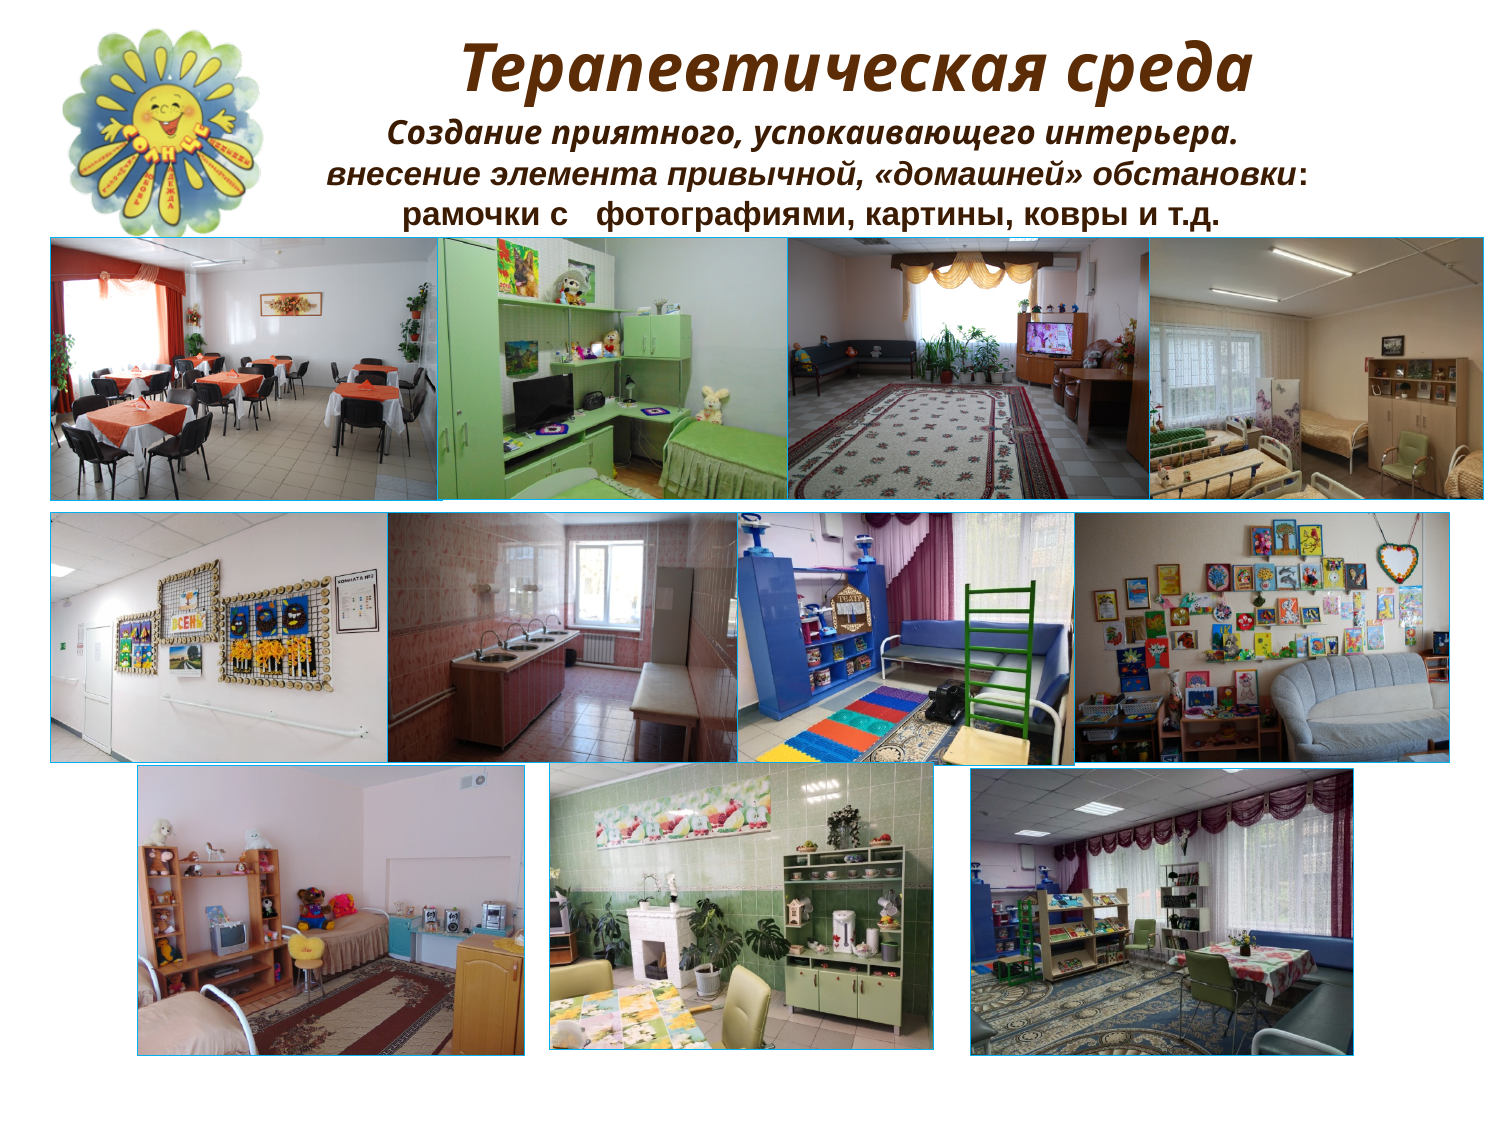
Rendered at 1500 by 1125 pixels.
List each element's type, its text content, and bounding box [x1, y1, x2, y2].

picture [62, 24, 266, 236]
picture [551, 764, 932, 1048]
text_box Создание приятного, успокаивающего интерьера. внесение элемента привычной, «домашней» обстановки: рамочки с фотографиями, картины, ковры и т.д. [270, 99, 1350, 235]
picture [139, 767, 523, 1054]
picture [789, 239, 1148, 498]
picture [1151, 239, 1482, 498]
picture [439, 239, 786, 498]
picture [52, 239, 436, 499]
picture [972, 770, 1352, 1054]
picture [389, 514, 736, 761]
picture [1076, 514, 1448, 761]
title Терапевтическая среда [287, 24, 1427, 106]
picture [52, 514, 386, 761]
picture [739, 514, 1073, 764]
